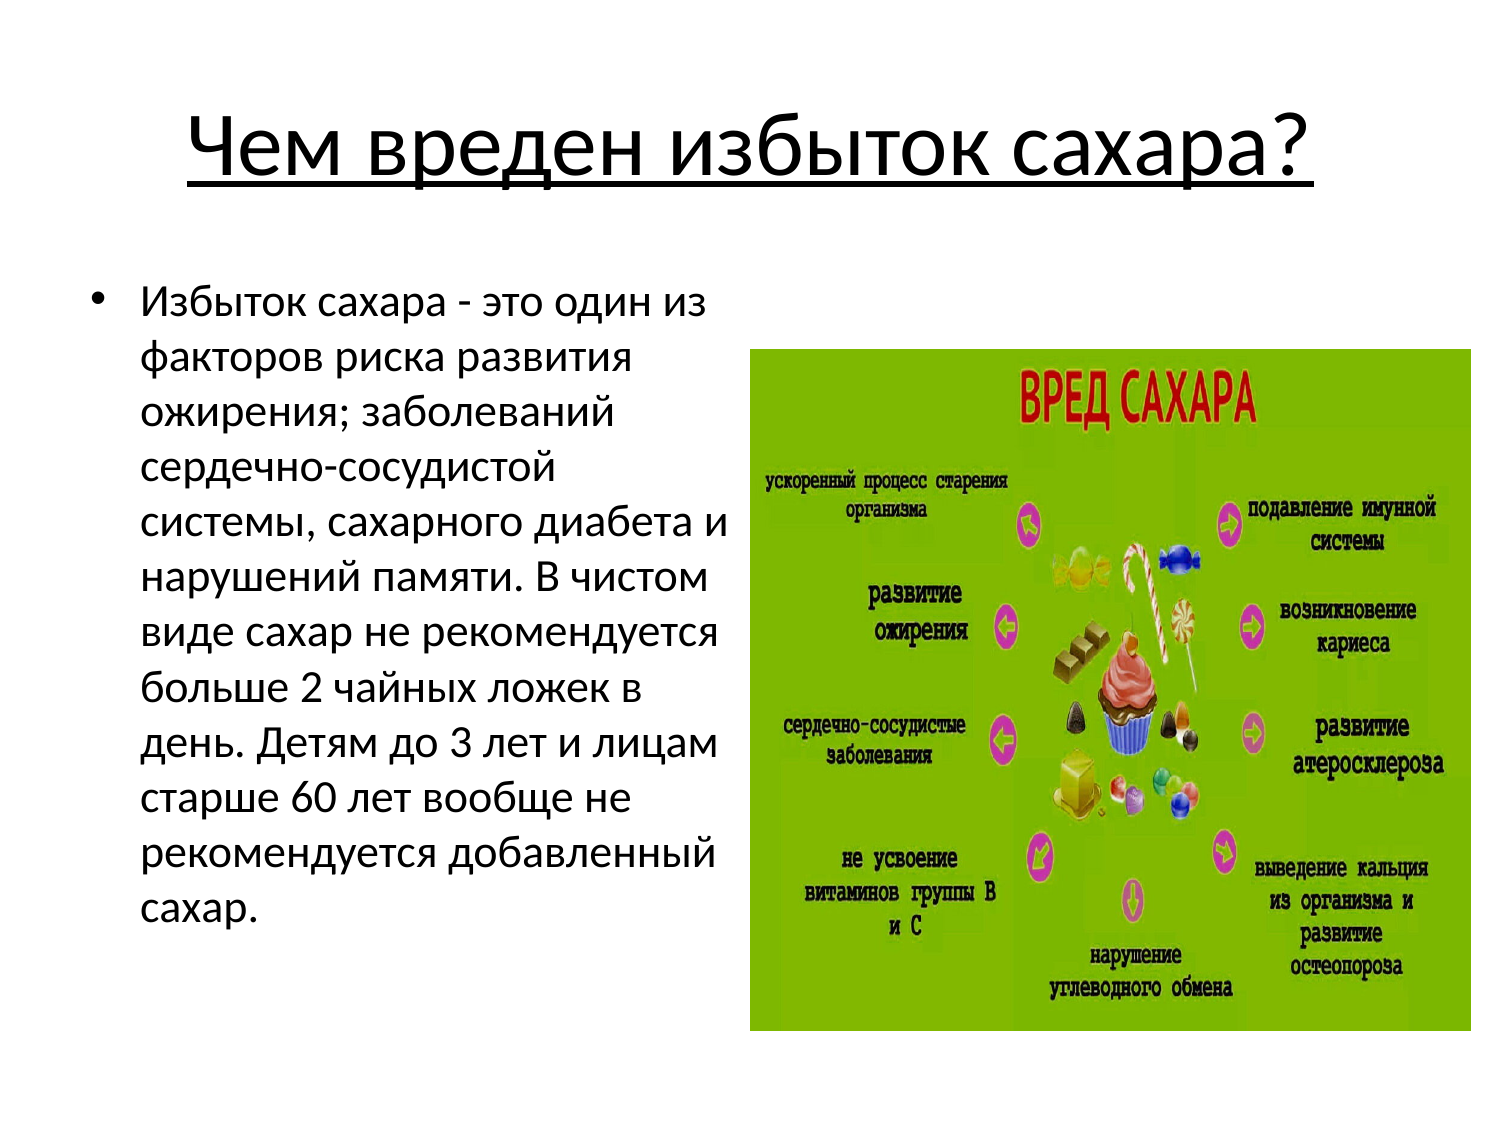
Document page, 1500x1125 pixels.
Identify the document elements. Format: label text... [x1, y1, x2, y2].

list Избыток сахара - это один из факторов риска развития ожирения; заболеваний сердечно-сосудистой системы, сахарного диабета и нарушений памяти. В чистом виде сахар не рекомендуется больше 2 чайных ложек в день. Детям до 3 лет и лицам старше 60 лет вообще не рекомендуется добавленный сахар. [75, 262, 750, 1005]
picture [749, 349, 1471, 1031]
title Чем вреден избыток сахара? [75, 45, 1425, 233]
